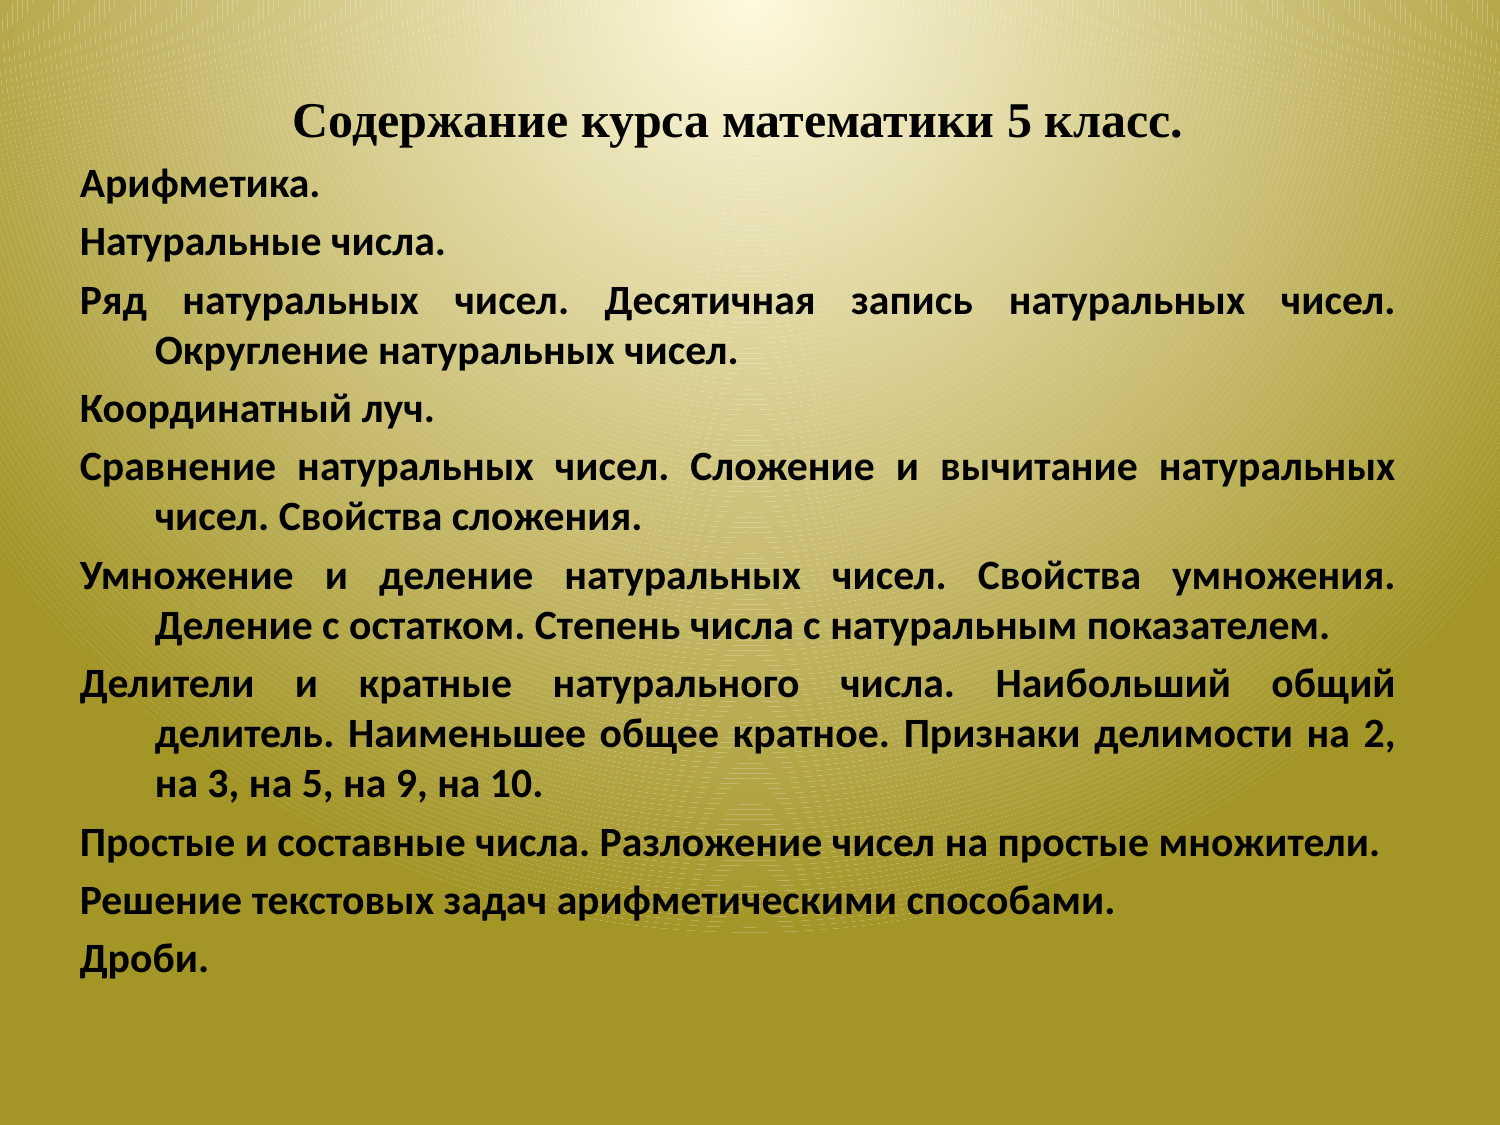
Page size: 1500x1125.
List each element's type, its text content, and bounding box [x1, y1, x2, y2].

list Содержание курса математики 5 класс. Арифметика. Натуральные числа. Ряд натуральных чисел. Десятичная запись натуральных чисел. Округление натуральных чисел. Координатный луч. Сравнение натуральных чисел. Сложение и вычитание натуральных чисел. Свойства сложения. Умножение и деление натуральных чисел. Свойства умножения. Деление с остатком. Степень числа с натуральным показателем. Делители и кратные натурального числа. Наибольший общий делитель. Наименьшее общее кратное. Признаки делимости на 2, на 3, на 5, на 9, на 10. Простые и составные числа. Разложение чисел на простые множители. Решение текстовых задач арифметическими способами. Дроби. [64, 31, 1412, 1047]
